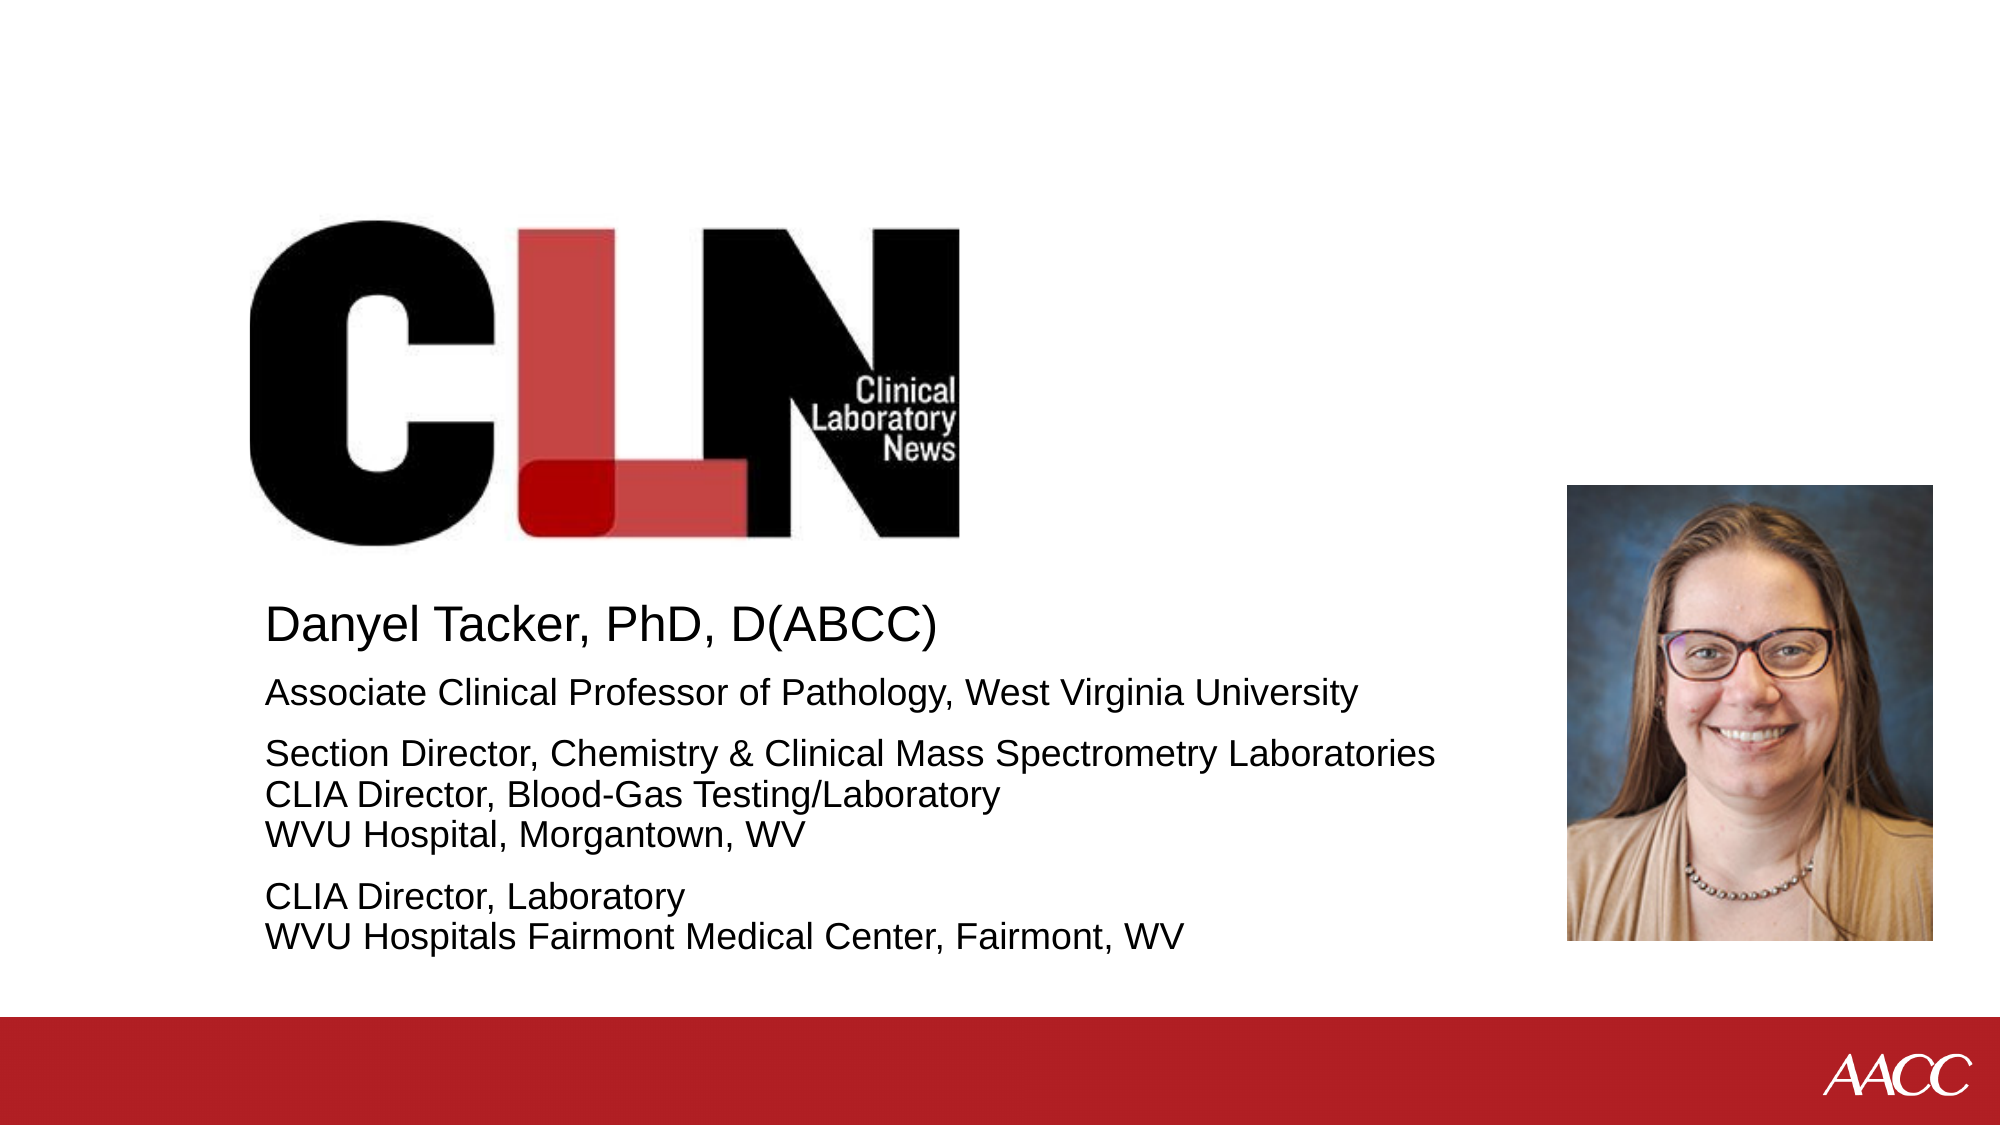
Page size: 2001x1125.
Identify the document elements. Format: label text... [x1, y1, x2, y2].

picture [1567, 485, 1933, 941]
subtitle Danyel Tacker, PhD, D(ABCC) Associate Clinical Professor of Pathology, West Virginia University Section Director, Chemistry & Clinical Mass Spectrometry Laboratories CLIA Director, Blood-Gas Testing/Laboratory WVU Hospital, Morgantown, WV CLIA Director, Laboratory WVU Hospitals Fairmont Medical Center, Fairmont, WV [249, 590, 1567, 863]
picture [249, 183, 960, 563]
picture [0, 1017, 2000, 1125]
